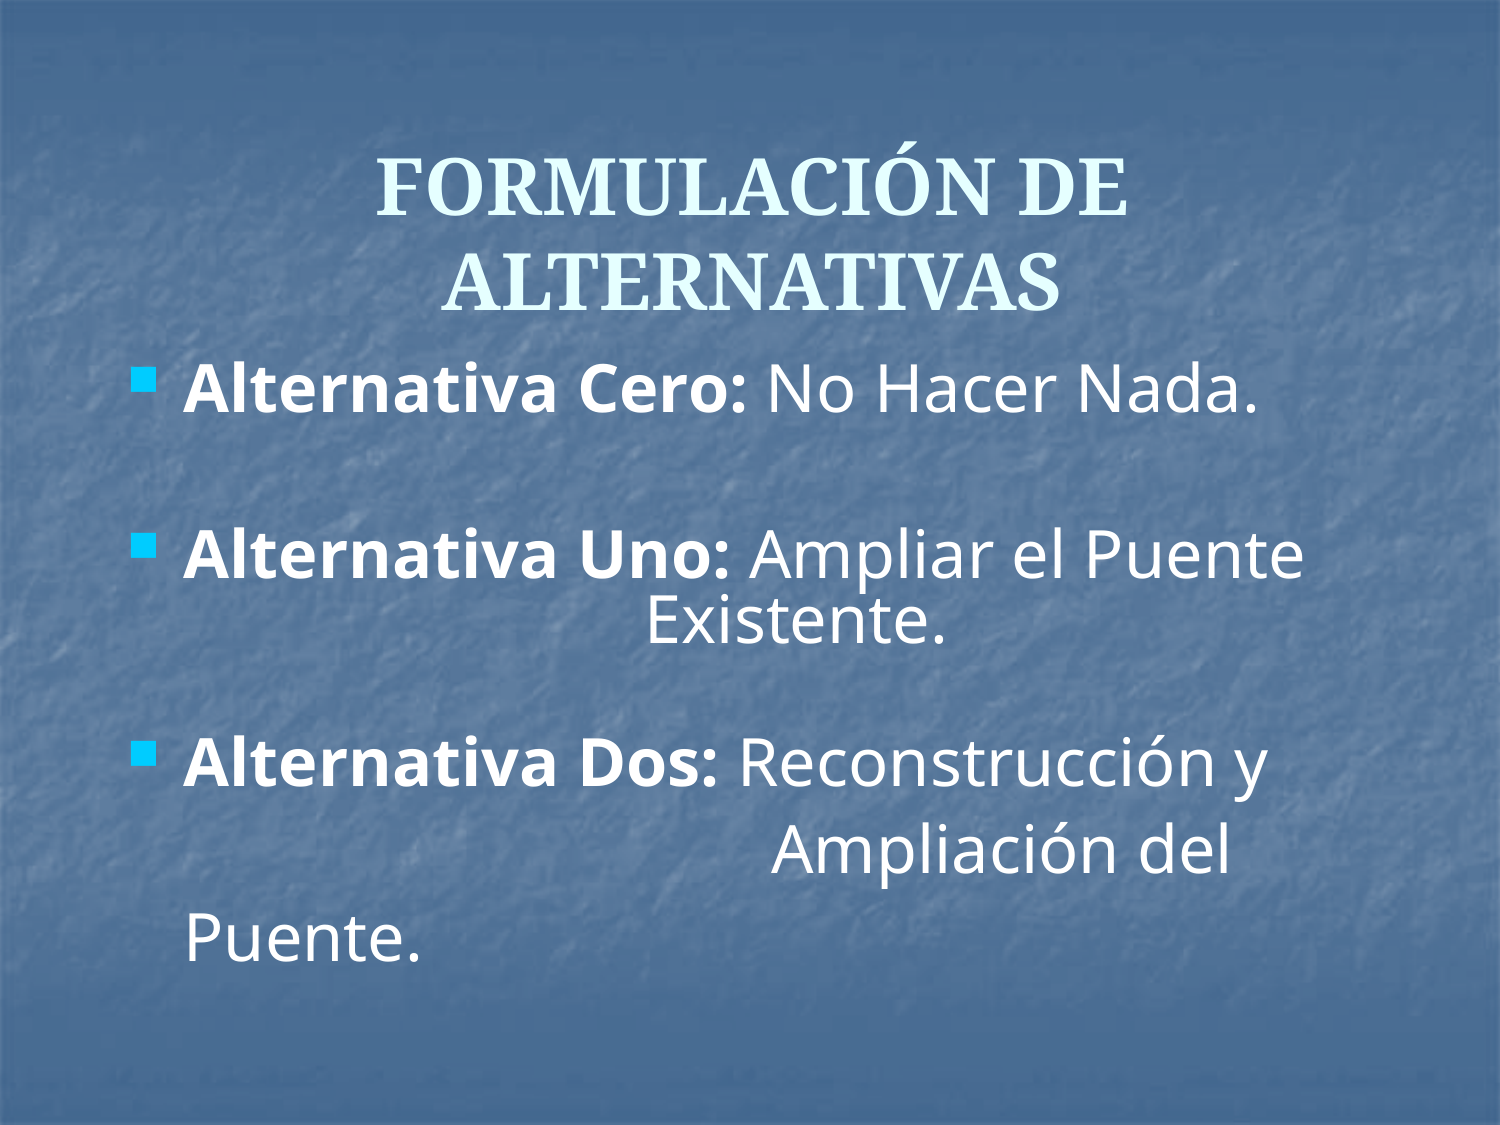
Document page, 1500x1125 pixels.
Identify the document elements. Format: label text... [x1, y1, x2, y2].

list Alternativa Cero: No Hacer Nada. Alternativa Uno: Ampliar el Puente Existente. Alternativa Dos: Reconstrucción y Ampliación del Puente. [111, 337, 1448, 1014]
title FORMULACIÓN DE ALTERNATIVAS [40, 136, 1465, 325]
